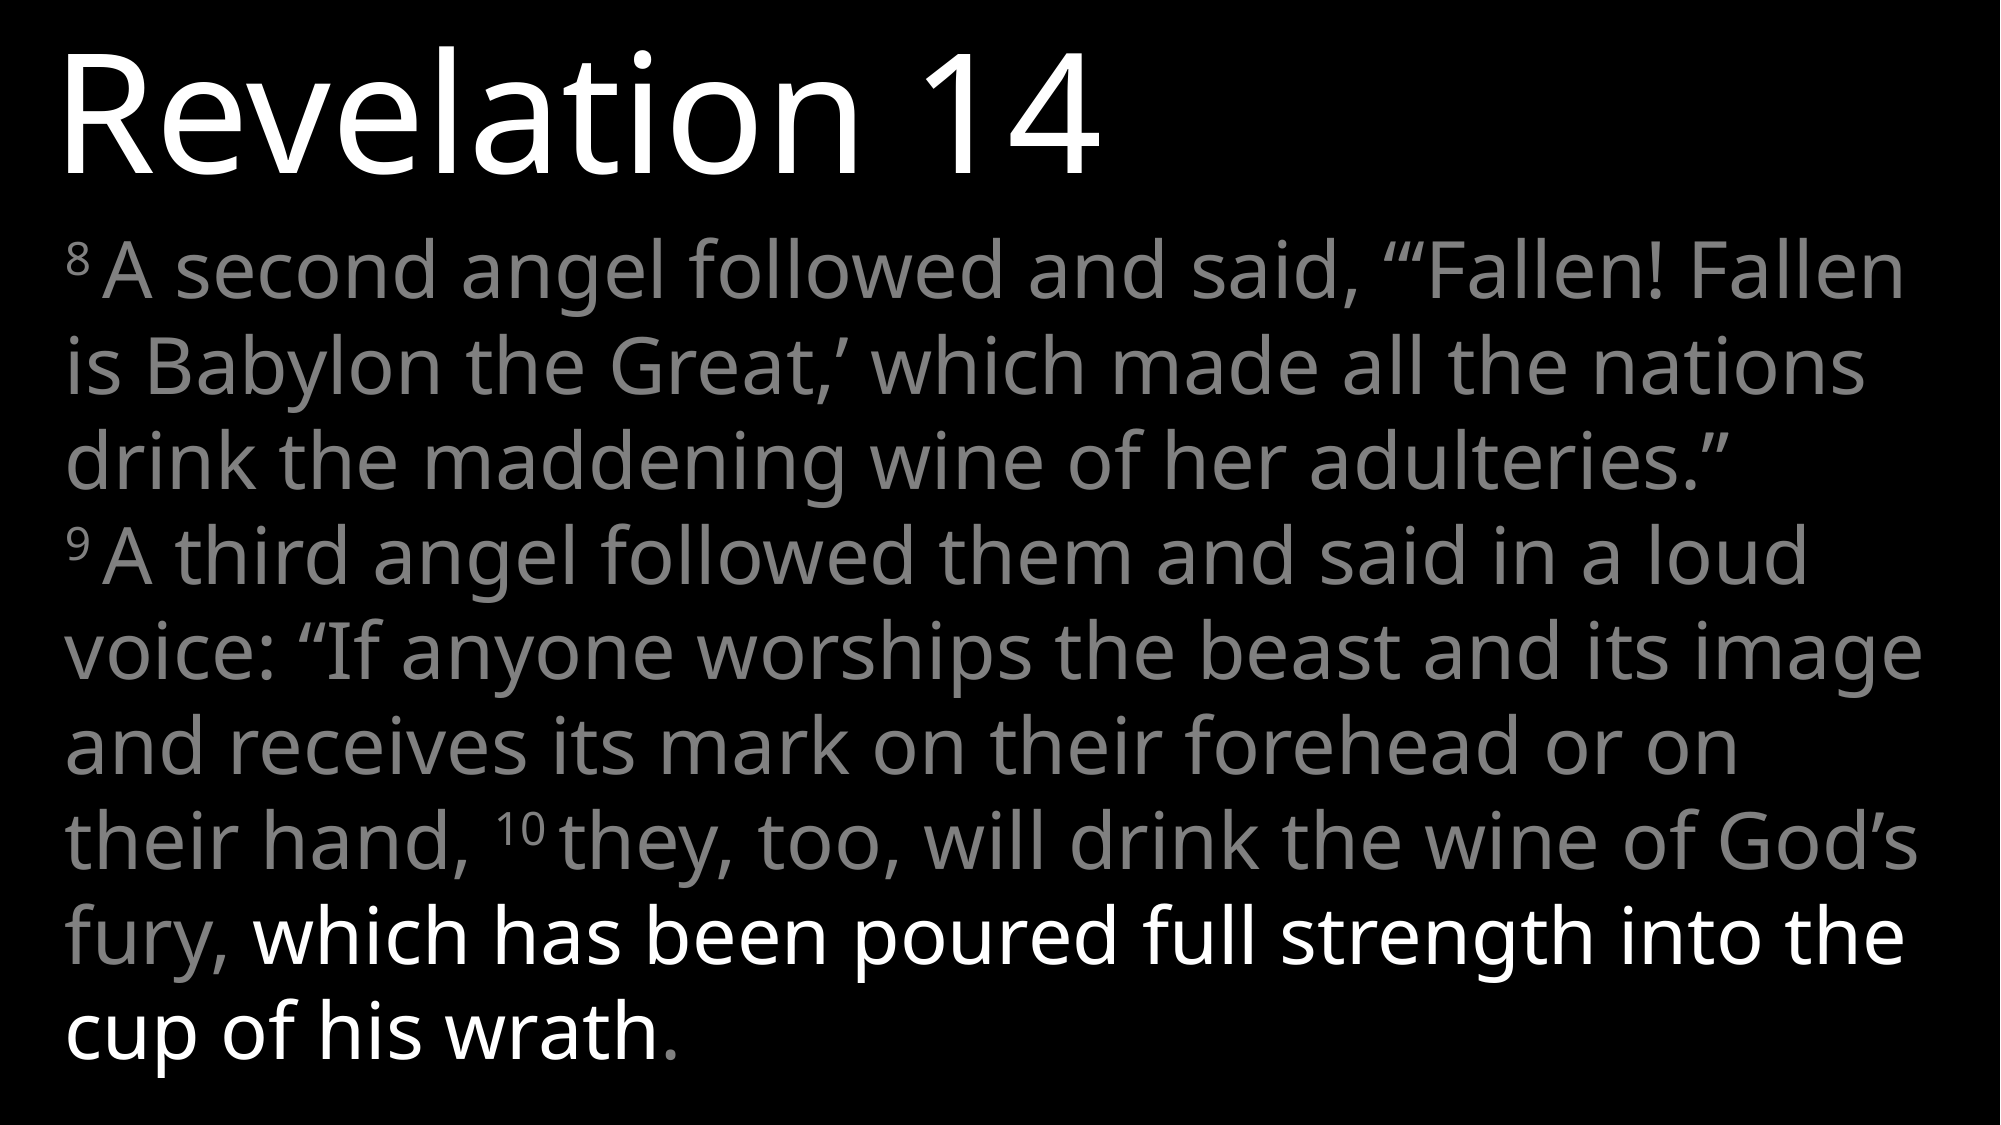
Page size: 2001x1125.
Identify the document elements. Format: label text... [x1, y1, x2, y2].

text_box 8 A second angel followed and said, “‘Fallen! Fallen is Babylon the Great,’ which made all the nations drink the maddening wine of her adulteries.” 9 A third angel followed them and said in a loud voice: “If anyone worships the beast and its image and receives its mark on their forehead or on their hand, 10 they, too, will drink the wine of God’s fury, which has been poured full strength into the cup of his wrath. [49, 212, 1943, 1083]
text_box Revelation 14 [37, 0, 1838, 215]
